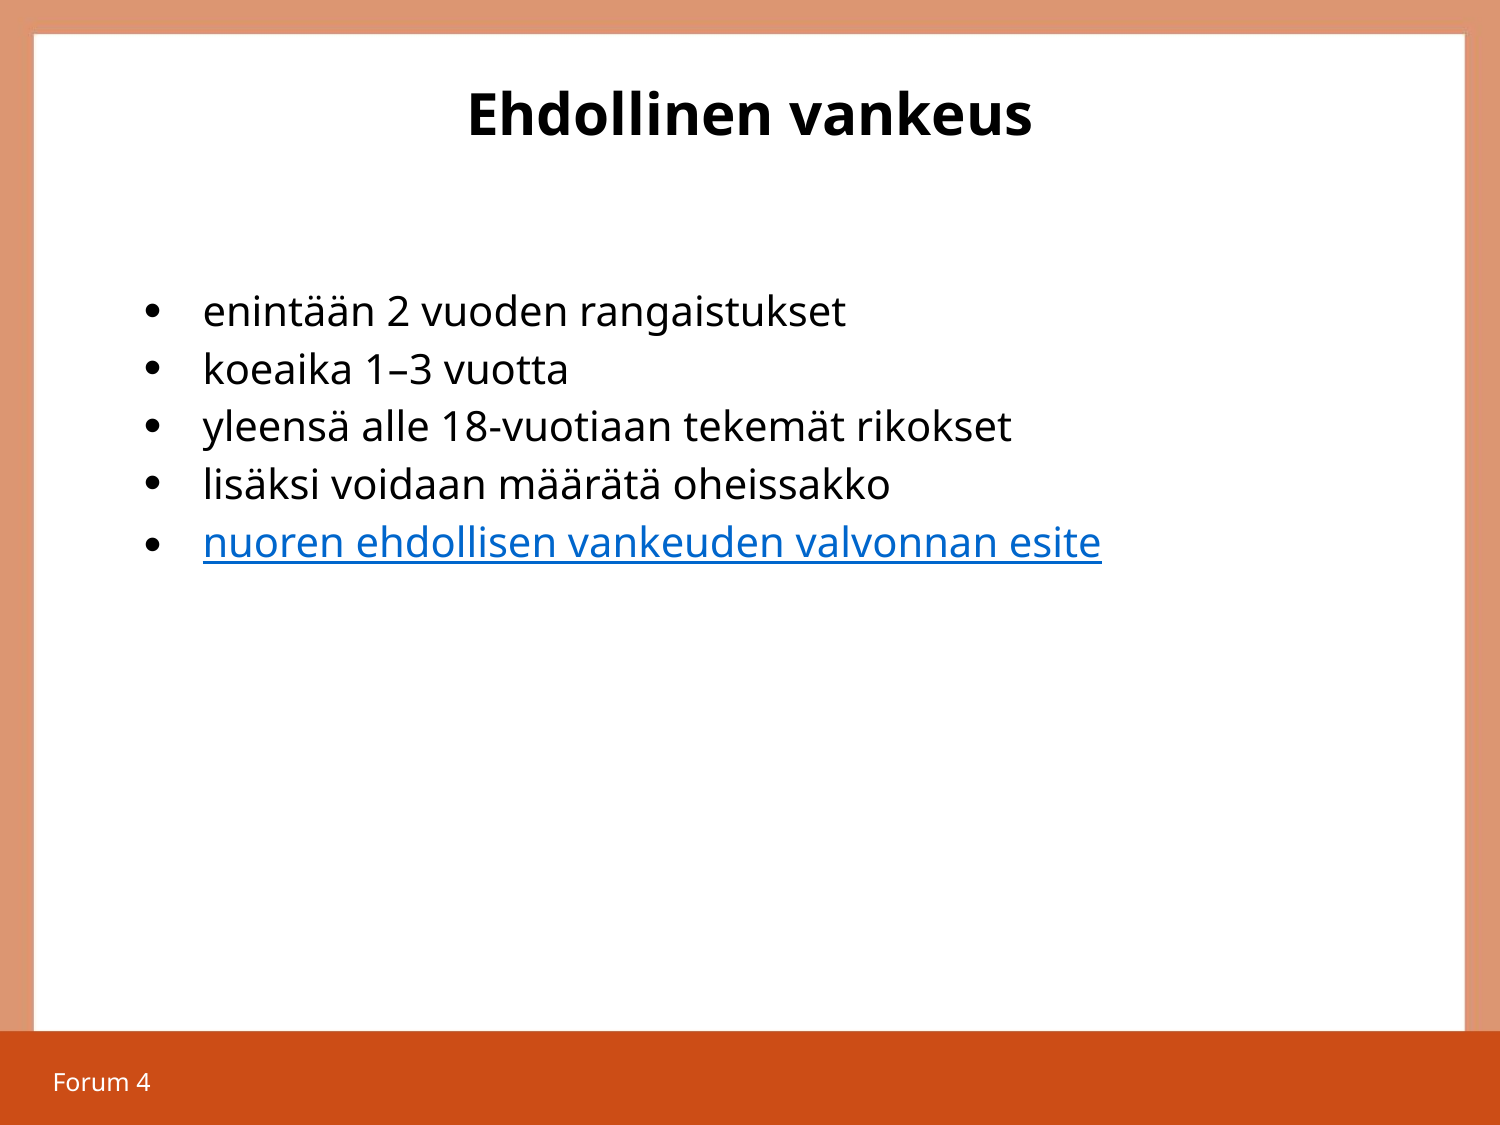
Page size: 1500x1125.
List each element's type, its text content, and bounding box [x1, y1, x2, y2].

title Ehdollinen vankeus [112, 37, 1388, 188]
list enintään 2 vuoden rangaistukset koeaika 1–3 vuotta yleensä alle 18-vuotiaan tekemät rikokset lisäksi voidaan määrätä oheissakko nuoren ehdollisen vankeuden valvonnan esite [112, 262, 1388, 1000]
picture [0, 0, 1500, 1125]
